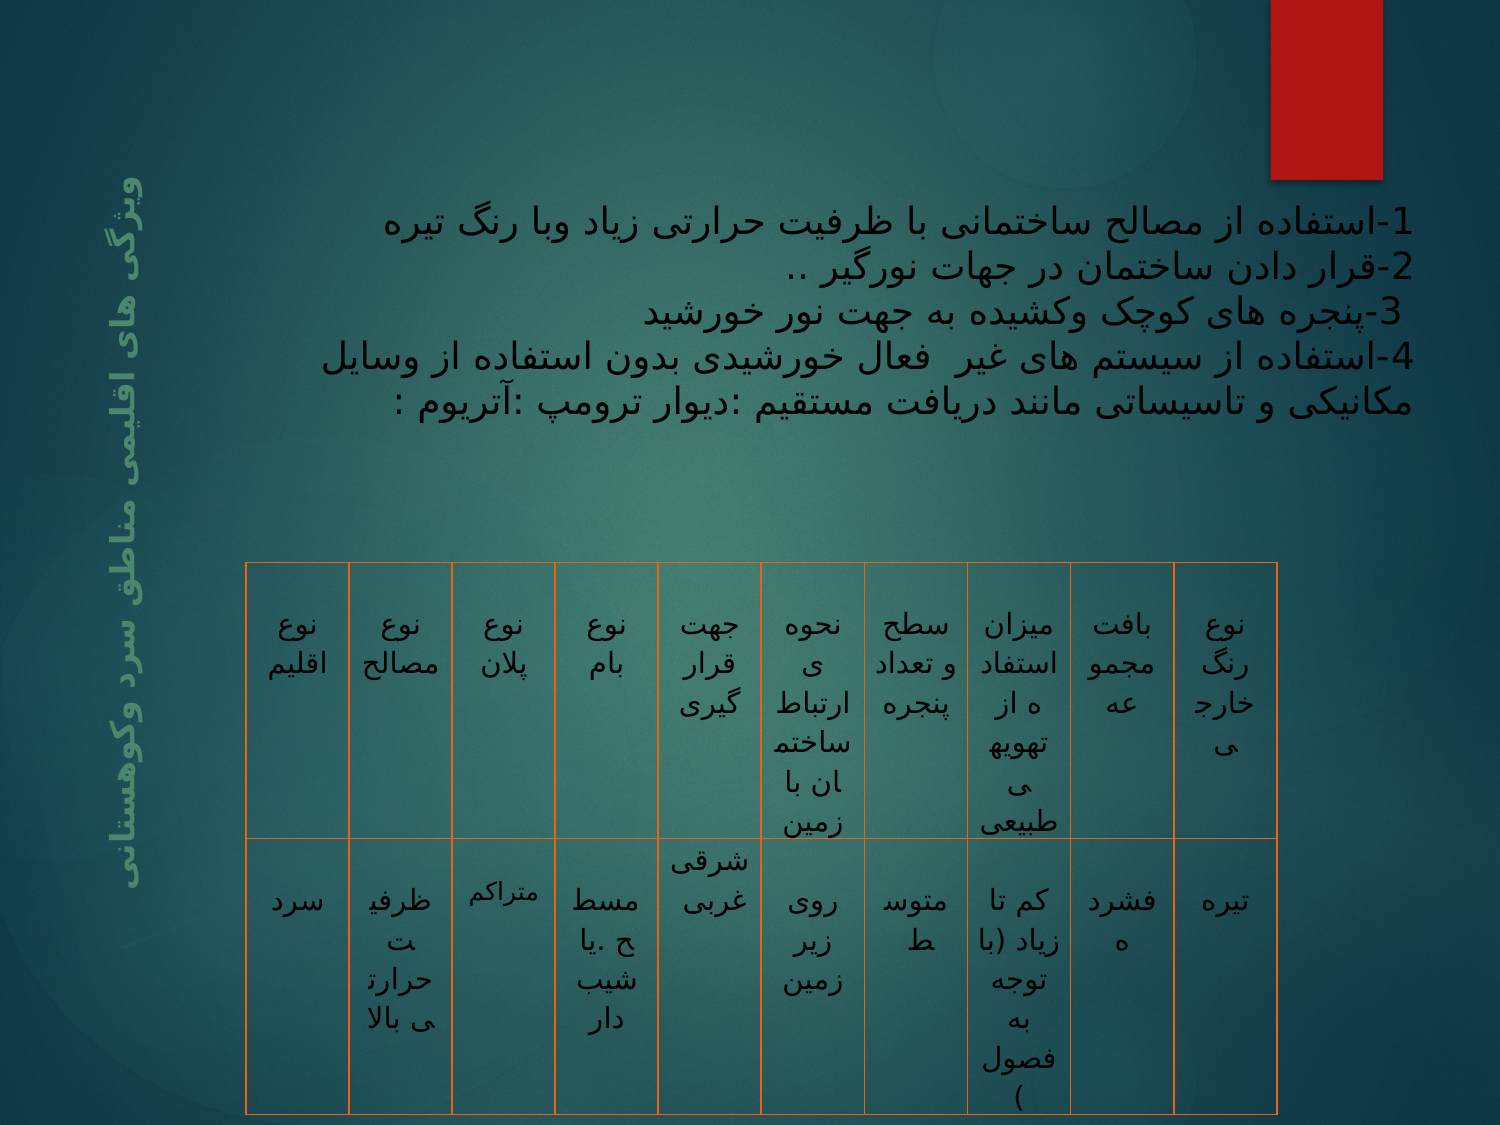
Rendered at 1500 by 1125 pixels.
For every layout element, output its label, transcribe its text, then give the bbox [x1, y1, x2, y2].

table_header نحوه ی ارتباط ساختمان با زمین [762, 563, 864, 838]
table_header جهت قرار گیری [659, 563, 760, 838]
table_header میزان استفاده از تهویهی طبیعی [968, 563, 1070, 838]
text_box 1-استفاده از مصالح ساختمانی با ظرفیت حرارتی زیاد وبا رنگ تیره 2-قرار دادن ساختمان در جهات نورگیر .. 3-پنجره های کوچک وکشیده به جهت نور خورشید 4-استفاده از سیستم های غیر فعال خورشیدی بدون استفاده از وسایل مکانیکی و تاسیساتی مانند دریافت مستقیم :دیوار ترومپ :آتریوم : [210, 189, 1430, 530]
table_header نوع اقلیم [247, 563, 348, 838]
table_cell ظرفیت حرارتی بالا [350, 839, 451, 1114]
text_box ویژگی های اقلیمی مناطق سرد وکوهستانی [93, 160, 149, 906]
table_cell شرقی غربی [659, 839, 760, 1114]
table_cell کم تا زیاد (با توجه به فصول) [968, 839, 1070, 1114]
table_cell سرد [247, 839, 348, 1114]
table_cell روی زیر زمین [762, 839, 864, 1114]
table_header نوع بام [556, 563, 657, 838]
table_header نوع پلان [453, 563, 554, 838]
table_header نوع مصالح [350, 563, 451, 838]
table_cell فشرده [1071, 839, 1173, 1114]
table_cell مسطح .یا شیب دار [556, 839, 657, 1114]
table_header بافت مجموعه [1071, 563, 1173, 838]
table_cell تیره [1175, 839, 1276, 1114]
table_cell متوسط [865, 839, 967, 1114]
table_header نوع رنگ خارجی [1175, 563, 1276, 838]
table_header سطح و تعداد پنجره [865, 563, 967, 838]
table_cell متراکم [453, 839, 554, 1114]
